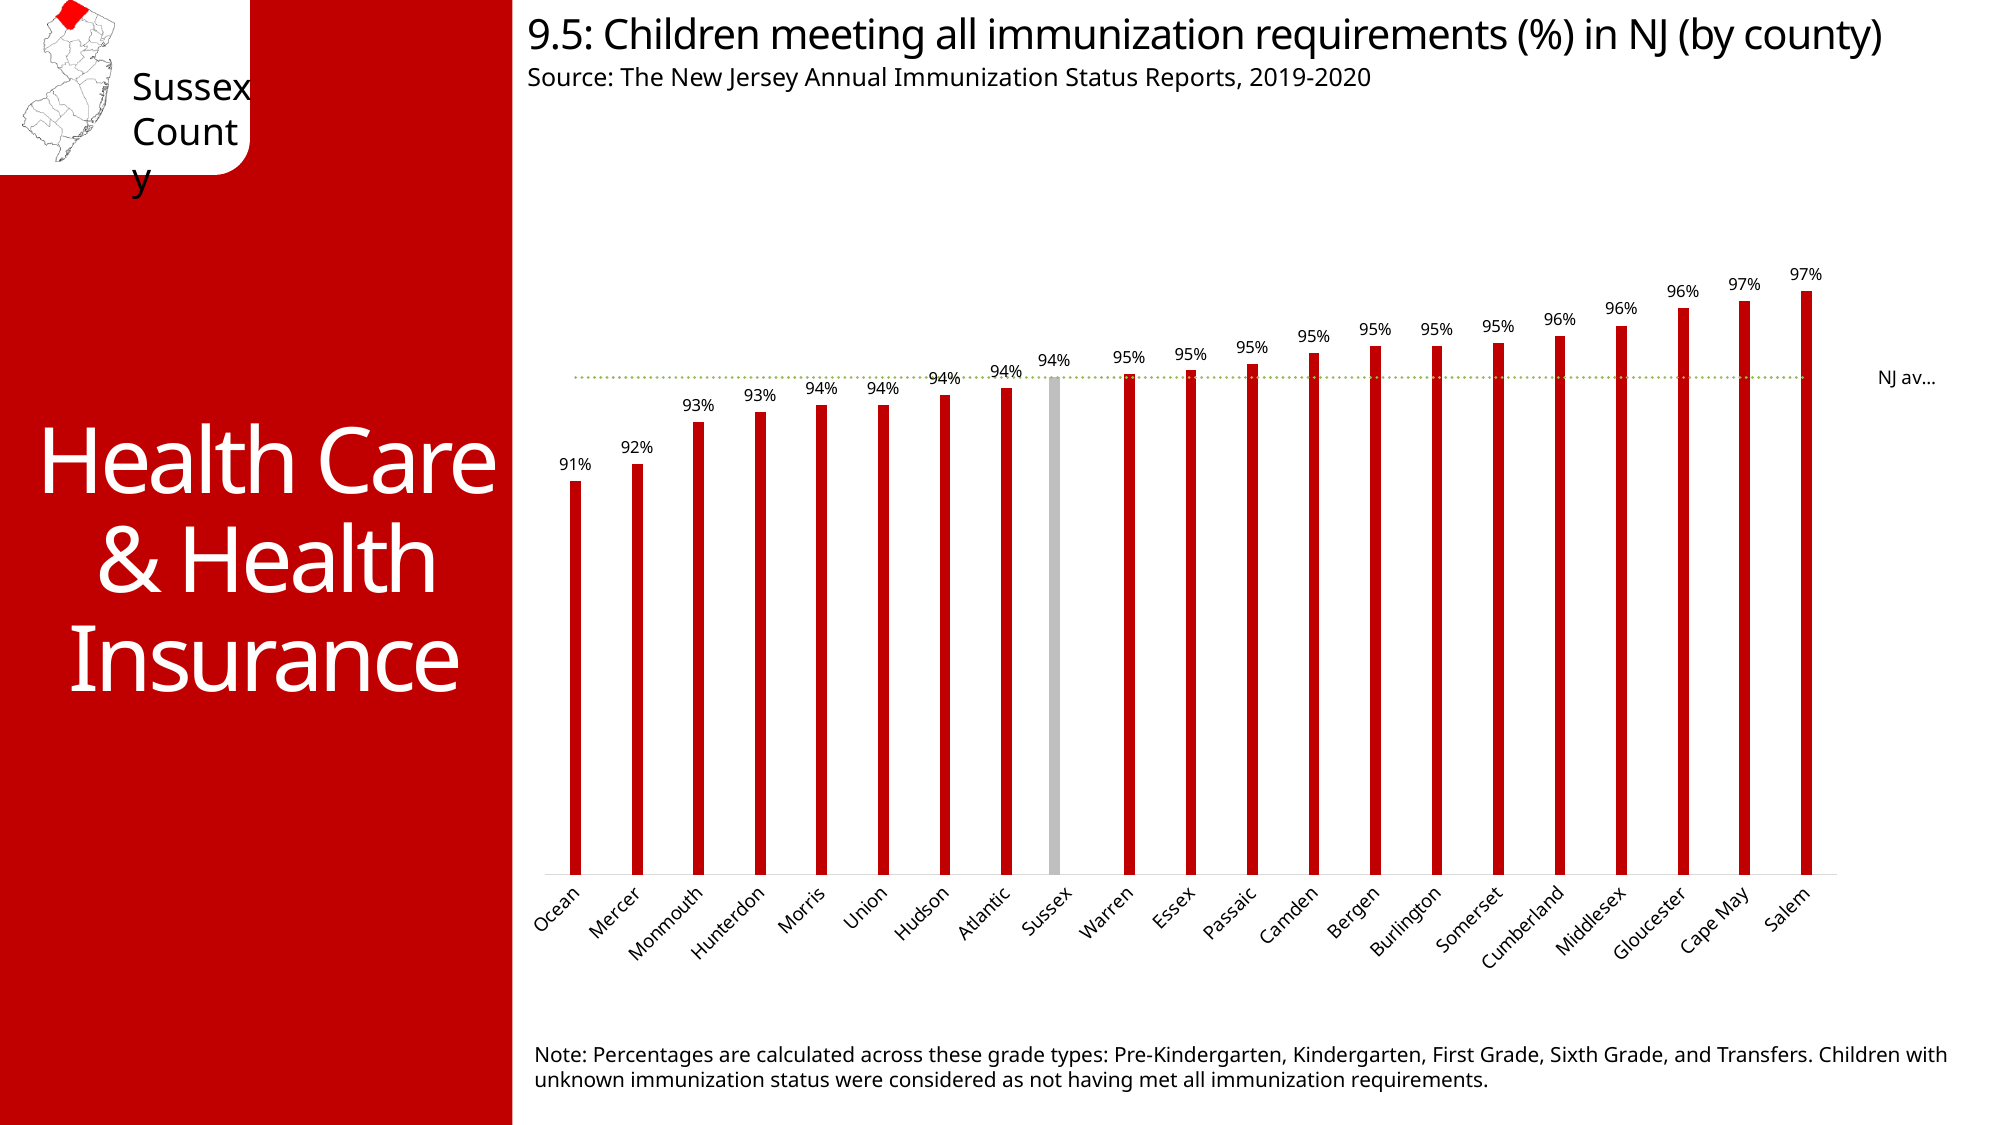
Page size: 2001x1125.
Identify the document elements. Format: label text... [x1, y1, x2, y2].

chart [519, 127, 1950, 1040]
text_box Source: The New Jersey Annual Immunization Status Reports, 2019-2020 [512, 54, 1891, 100]
text_box 9.5: Children meeting all immunization requirements (%) in NJ (by county) [512, 0, 1992, 65]
text_box Note: Percentages are calculated across these grade types: Pre-Kindergarten, Kindergarten, First Grade, Sixth Grade, and Transfers. Children with unknown immunization status were considered as not having met all immunization requirements. [519, 1034, 1999, 1100]
text_box Health Care & Health Insurance [0, 112, 533, 1013]
picture [22, 0, 115, 112]
